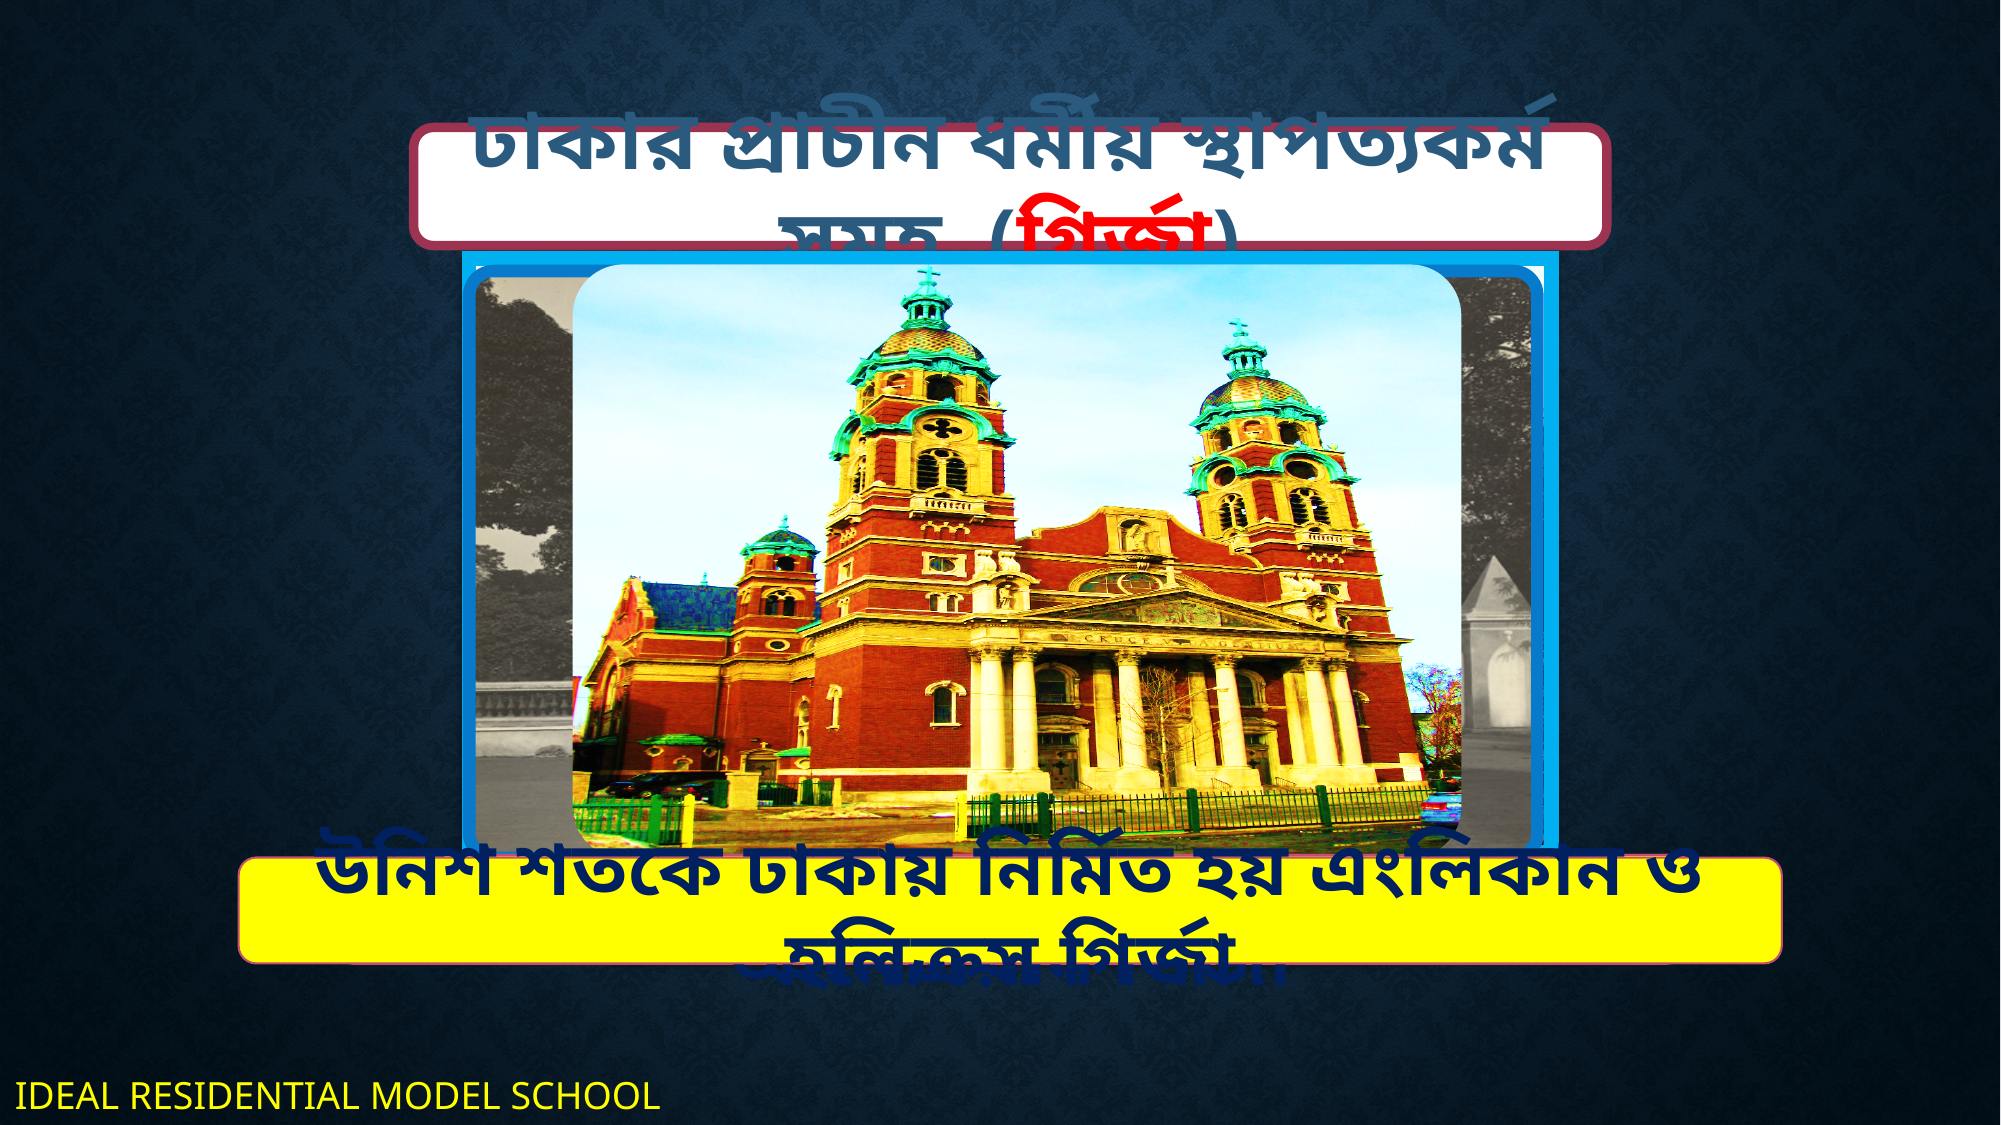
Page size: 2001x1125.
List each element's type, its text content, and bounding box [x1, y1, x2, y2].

text_box ঢাকার প্রাচীন ধর্মীয় স্থাপত্যকর্ম সমূহ (গির্জা) [411, 125, 1609, 248]
text_box IDEAL RESIDENTIAL MODEL SCHOOL [0, 1064, 707, 1125]
text_box উনিশ শতকে ঢাকায় নির্মিত হয় এংলিকান ও হলিক্রস গির্জা [237, 856, 1783, 965]
picture [462, 265, 1559, 859]
